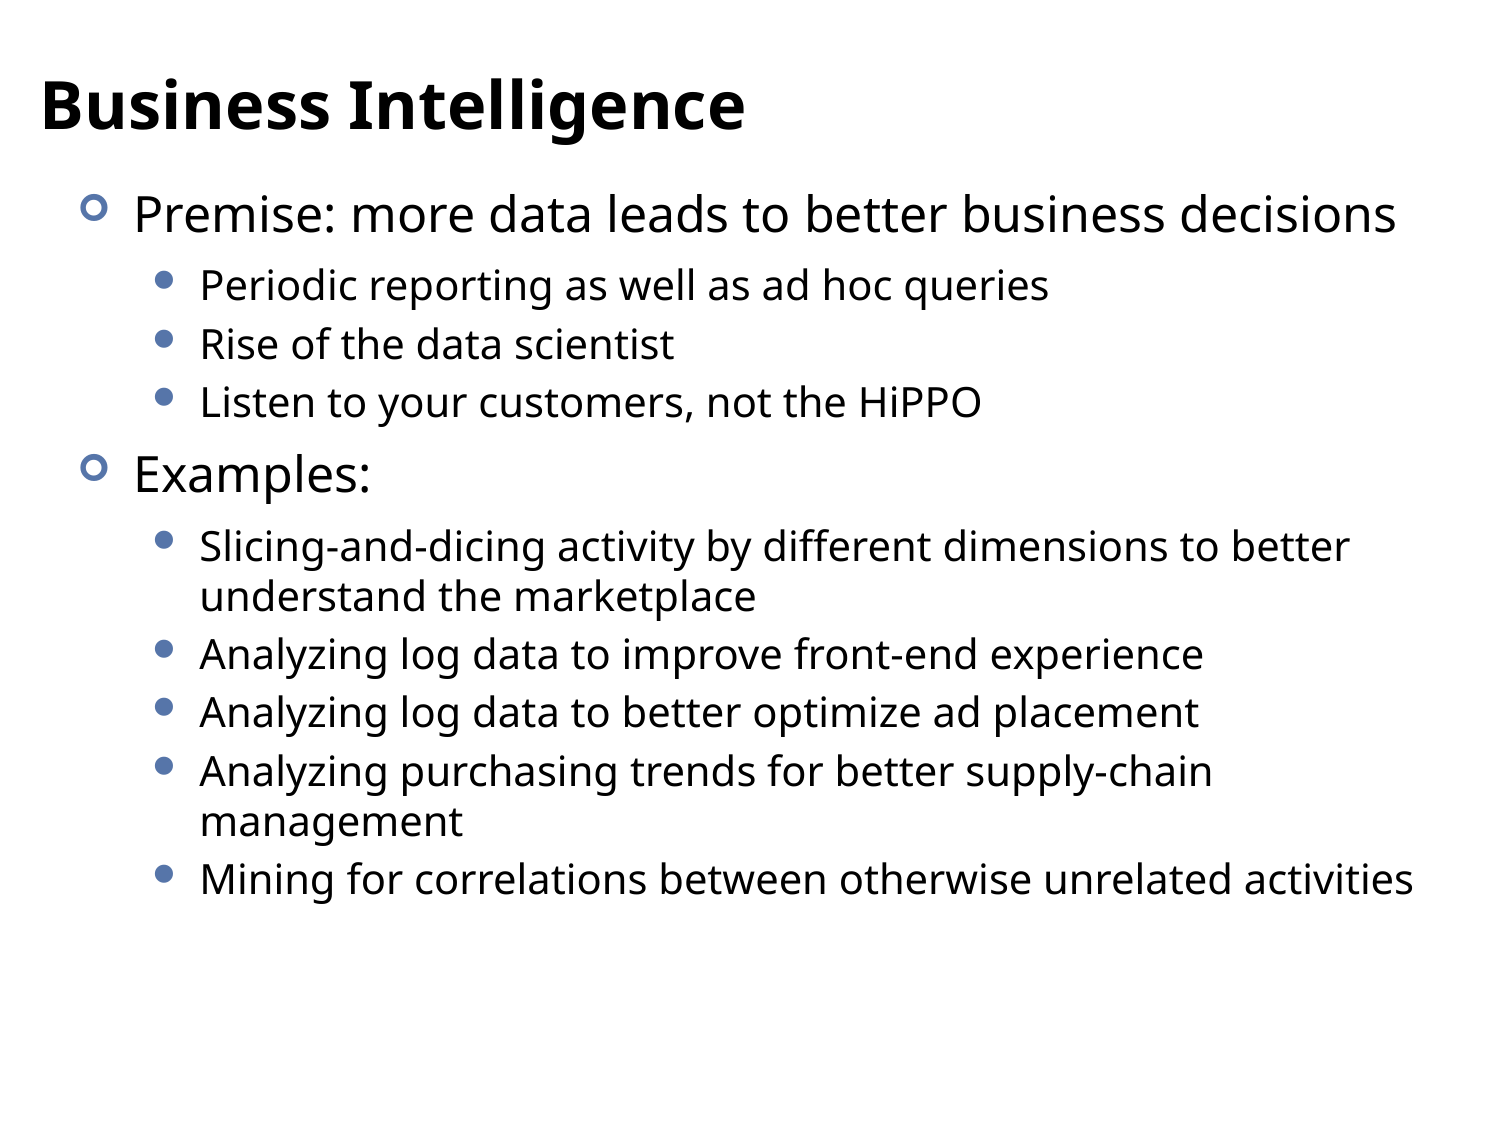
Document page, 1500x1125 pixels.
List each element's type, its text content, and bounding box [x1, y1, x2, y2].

title Business Intelligence [24, 18, 1451, 188]
list Premise: more data leads to better business decisions Periodic reporting as well as ad hoc queries Rise of the data scientist Listen to your customers, not the HiPPO Examples: Slicing-and-dicing activity by different dimensions to better understand the marketplace Analyzing log data to improve front-end experience Analyzing log data to better optimize ad placement Analyzing purchasing trends for better supply-chain management Mining for correlations between otherwise unrelated activities [62, 174, 1451, 1013]
